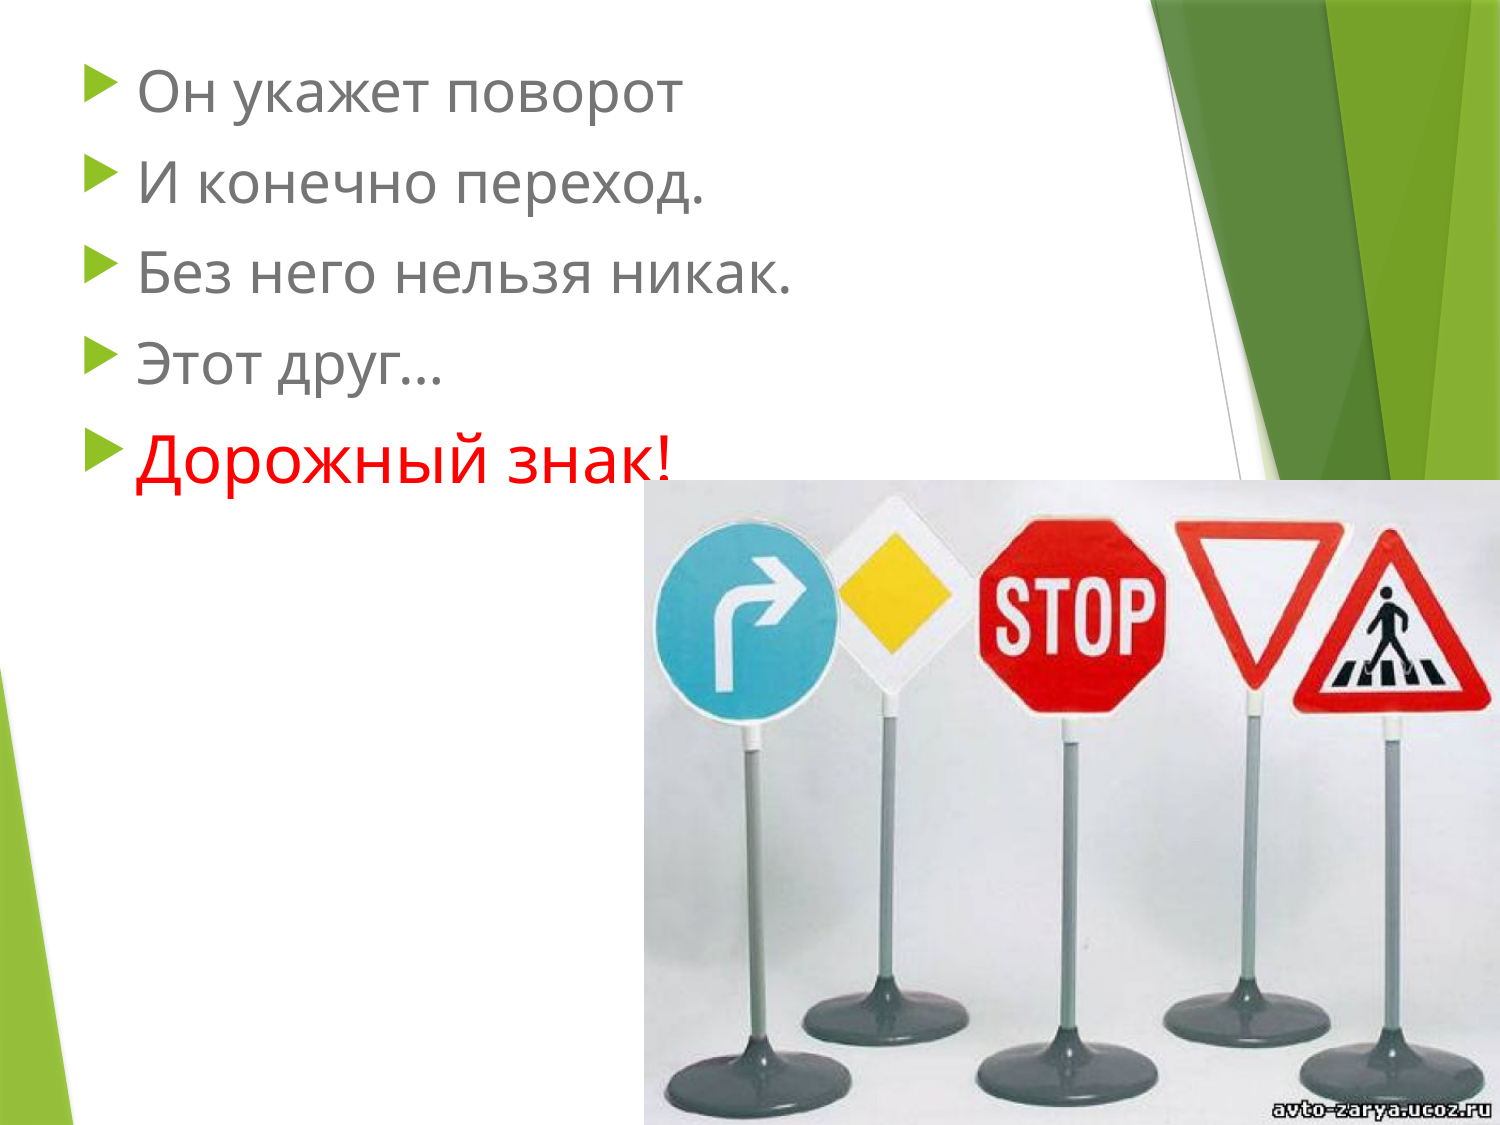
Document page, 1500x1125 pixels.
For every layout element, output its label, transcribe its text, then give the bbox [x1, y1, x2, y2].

picture [643, 479, 1500, 1125]
list Он укажет поворот И конечно переход. Без него нельзя никак. Этот друг… Дорожный знак! [64, 46, 1500, 798]
